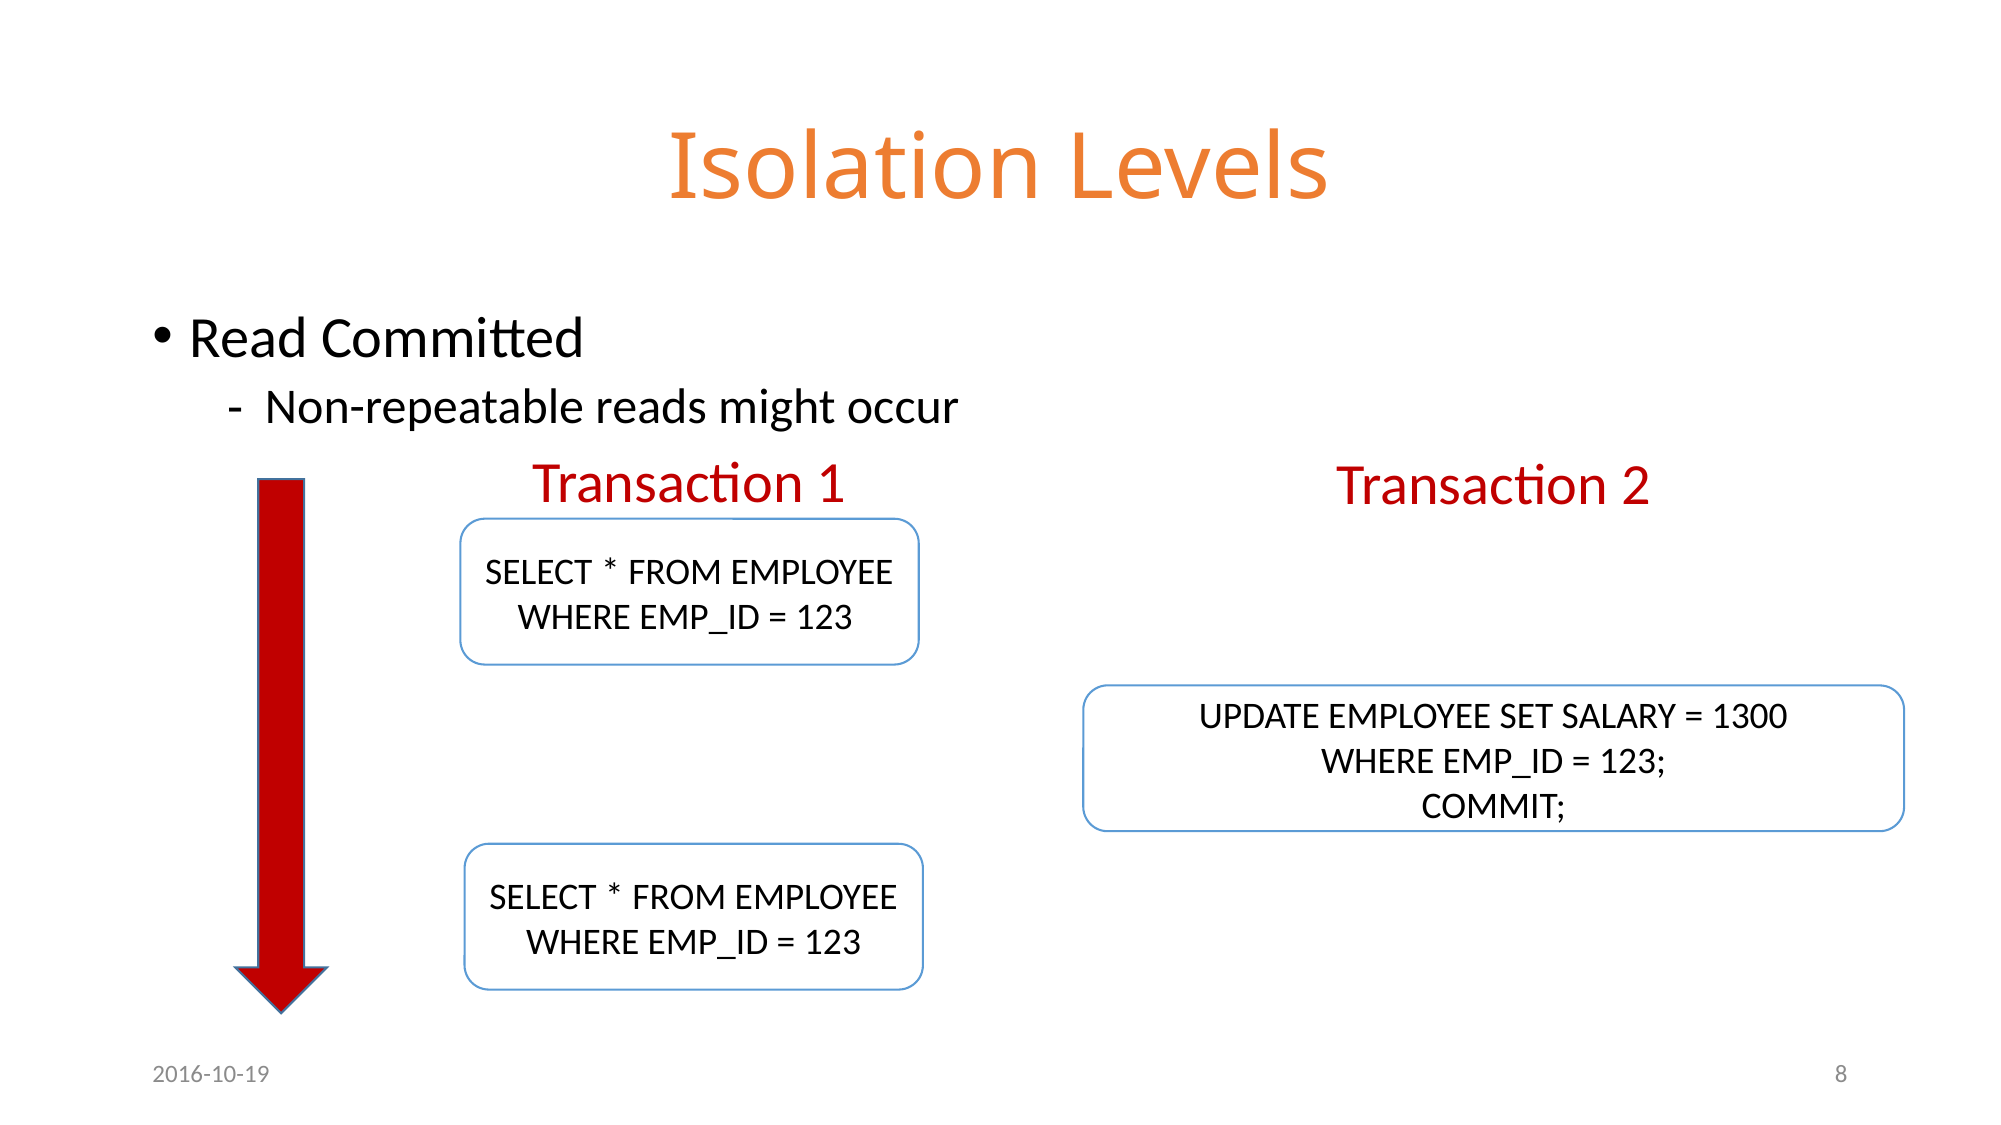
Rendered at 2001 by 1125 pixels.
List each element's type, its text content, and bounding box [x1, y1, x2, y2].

text_box SELECT * FROM EMPLOYEE WHERE EMP_ID = 123 [463, 842, 924, 991]
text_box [515, 437, 1669, 525]
slide_number 8 [1412, 1042, 1863, 1103]
text_box [232, 478, 330, 1015]
text_box SELECT * FROM EMPLOYEE WHERE EMP_ID = 123 [459, 517, 920, 666]
list Read Committed Non-repeatable reads might occur [137, 299, 1863, 1014]
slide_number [137, 1042, 588, 1103]
title Isolation Levels [137, 59, 1863, 278]
text_box UPDATE EMPLOYEE SET SALARY = 1300 WHERE EMP_ID = 123; COMMIT; [1082, 684, 1906, 833]
